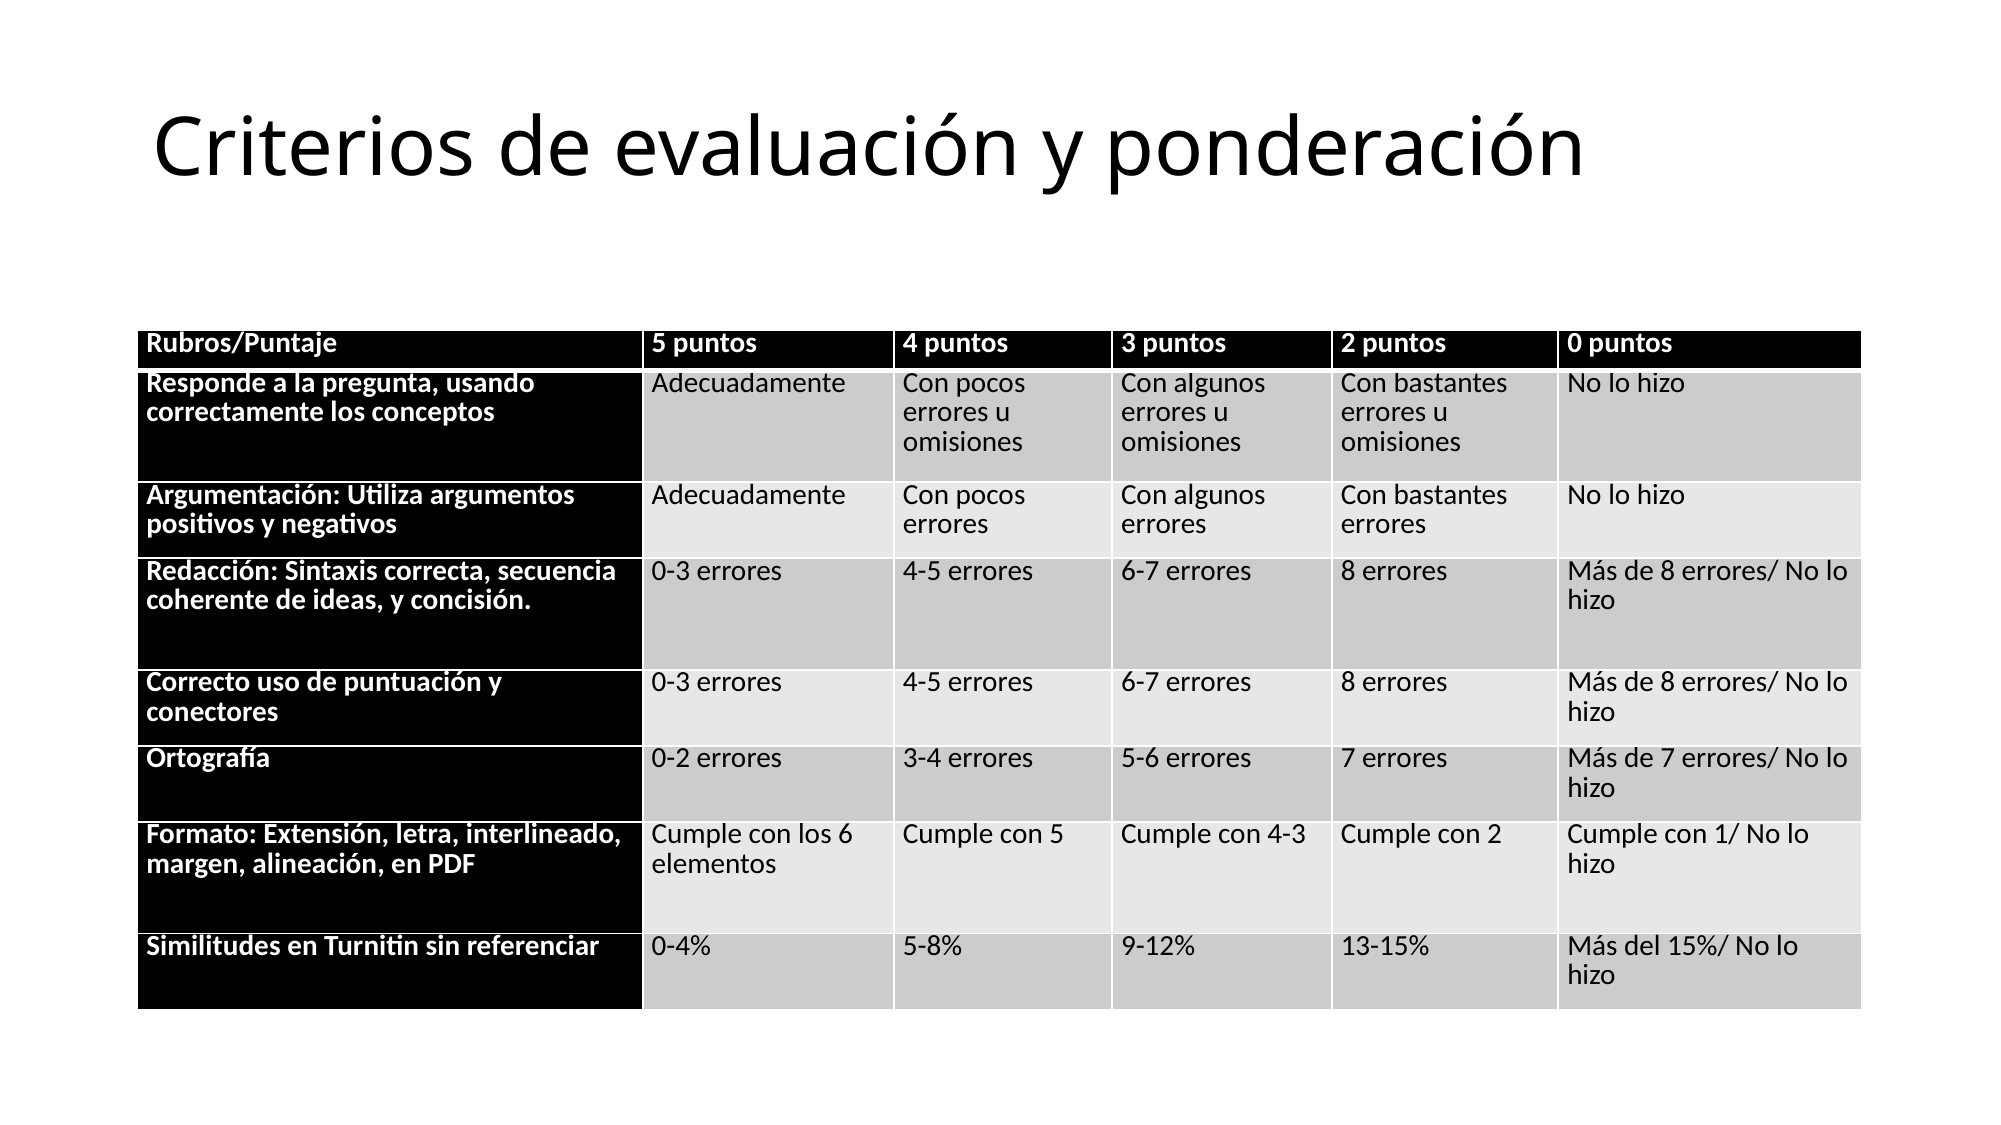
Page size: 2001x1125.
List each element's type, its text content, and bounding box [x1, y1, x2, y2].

table_cell Con pocos errores u omisiones [895, 373, 1111, 481]
table_cell 0-4% [644, 934, 893, 1009]
table_cell 3-4 errores [895, 747, 1111, 821]
table_cell 8 errores [1333, 559, 1557, 669]
table_cell Con algunos errores u omisiones [1113, 373, 1331, 481]
table_cell Con algunos errores [1113, 483, 1331, 557]
table_cell Formato: Extensión, letra, interlineado, margen, alineación, en PDF [138, 823, 642, 933]
table_cell Cumple con 1/ No lo hizo [1559, 823, 1861, 933]
title Criterios de evaluación y ponderación [137, 47, 1863, 201]
table_cell 7 errores [1333, 747, 1557, 821]
table_cell Con pocos errores [895, 483, 1111, 557]
table_cell 0-2 errores [644, 747, 893, 821]
table_cell Más de 8 errores/ No lo hizo [1559, 671, 1861, 745]
table_cell 8 errores [1333, 671, 1557, 745]
table_cell 4-5 errores [895, 671, 1111, 745]
table_cell 6-7 errores [1113, 559, 1331, 669]
table_header 4 puntos [895, 331, 1111, 368]
table_cell Similitudes en Turnitin sin referenciar [138, 934, 642, 1009]
table_cell Cumple con 2 [1333, 823, 1557, 933]
table_header Rubros/Puntaje [138, 331, 642, 368]
table_cell 6-7 errores [1113, 671, 1331, 745]
table_cell No lo hizo [1559, 373, 1861, 481]
table_cell 5-6 errores [1113, 747, 1331, 821]
table_cell Cumple con los 6 elementos [644, 823, 893, 933]
table_cell Ortografía [138, 747, 642, 821]
table_cell No lo hizo [1559, 483, 1861, 557]
table_cell 5-8% [895, 934, 1111, 1009]
table_cell Cumple con 5 [895, 823, 1111, 933]
table_cell Responde a la pregunta, usando correctamente los conceptos [138, 373, 642, 481]
table_cell 0-3 errores [644, 559, 893, 669]
table_header 0 puntos [1559, 331, 1861, 368]
table_cell Más del 15%/ No lo hizo [1559, 934, 1861, 1009]
table_cell Redacción: Sintaxis correcta, secuencia coherente de ideas, y concisión. [138, 559, 642, 669]
table_cell 9-12% [1113, 934, 1331, 1009]
table_cell 13-15% [1333, 934, 1557, 1009]
table_cell Con bastantes errores [1333, 483, 1557, 557]
table_cell Adecuadamente [644, 483, 893, 557]
table_cell 0-3 errores [644, 671, 893, 745]
table_header 2 puntos [1333, 331, 1557, 368]
table_cell 4-5 errores [895, 559, 1111, 669]
table_cell Más de 7 errores/ No lo hizo [1559, 747, 1861, 821]
table_header 5 puntos [644, 331, 893, 368]
table_cell Correcto uso de puntuación y conectores [138, 671, 642, 745]
table_cell Adecuadamente [644, 373, 893, 481]
table_cell Más de 8 errores/ No lo hizo [1559, 559, 1861, 669]
table_cell Argumentación: Utiliza argumentos positivos y negativos [138, 483, 642, 557]
table_header 3 puntos [1113, 331, 1331, 368]
table_cell Con bastantes errores u omisiones [1333, 373, 1557, 481]
table_cell Cumple con 4-3 [1113, 823, 1331, 933]
